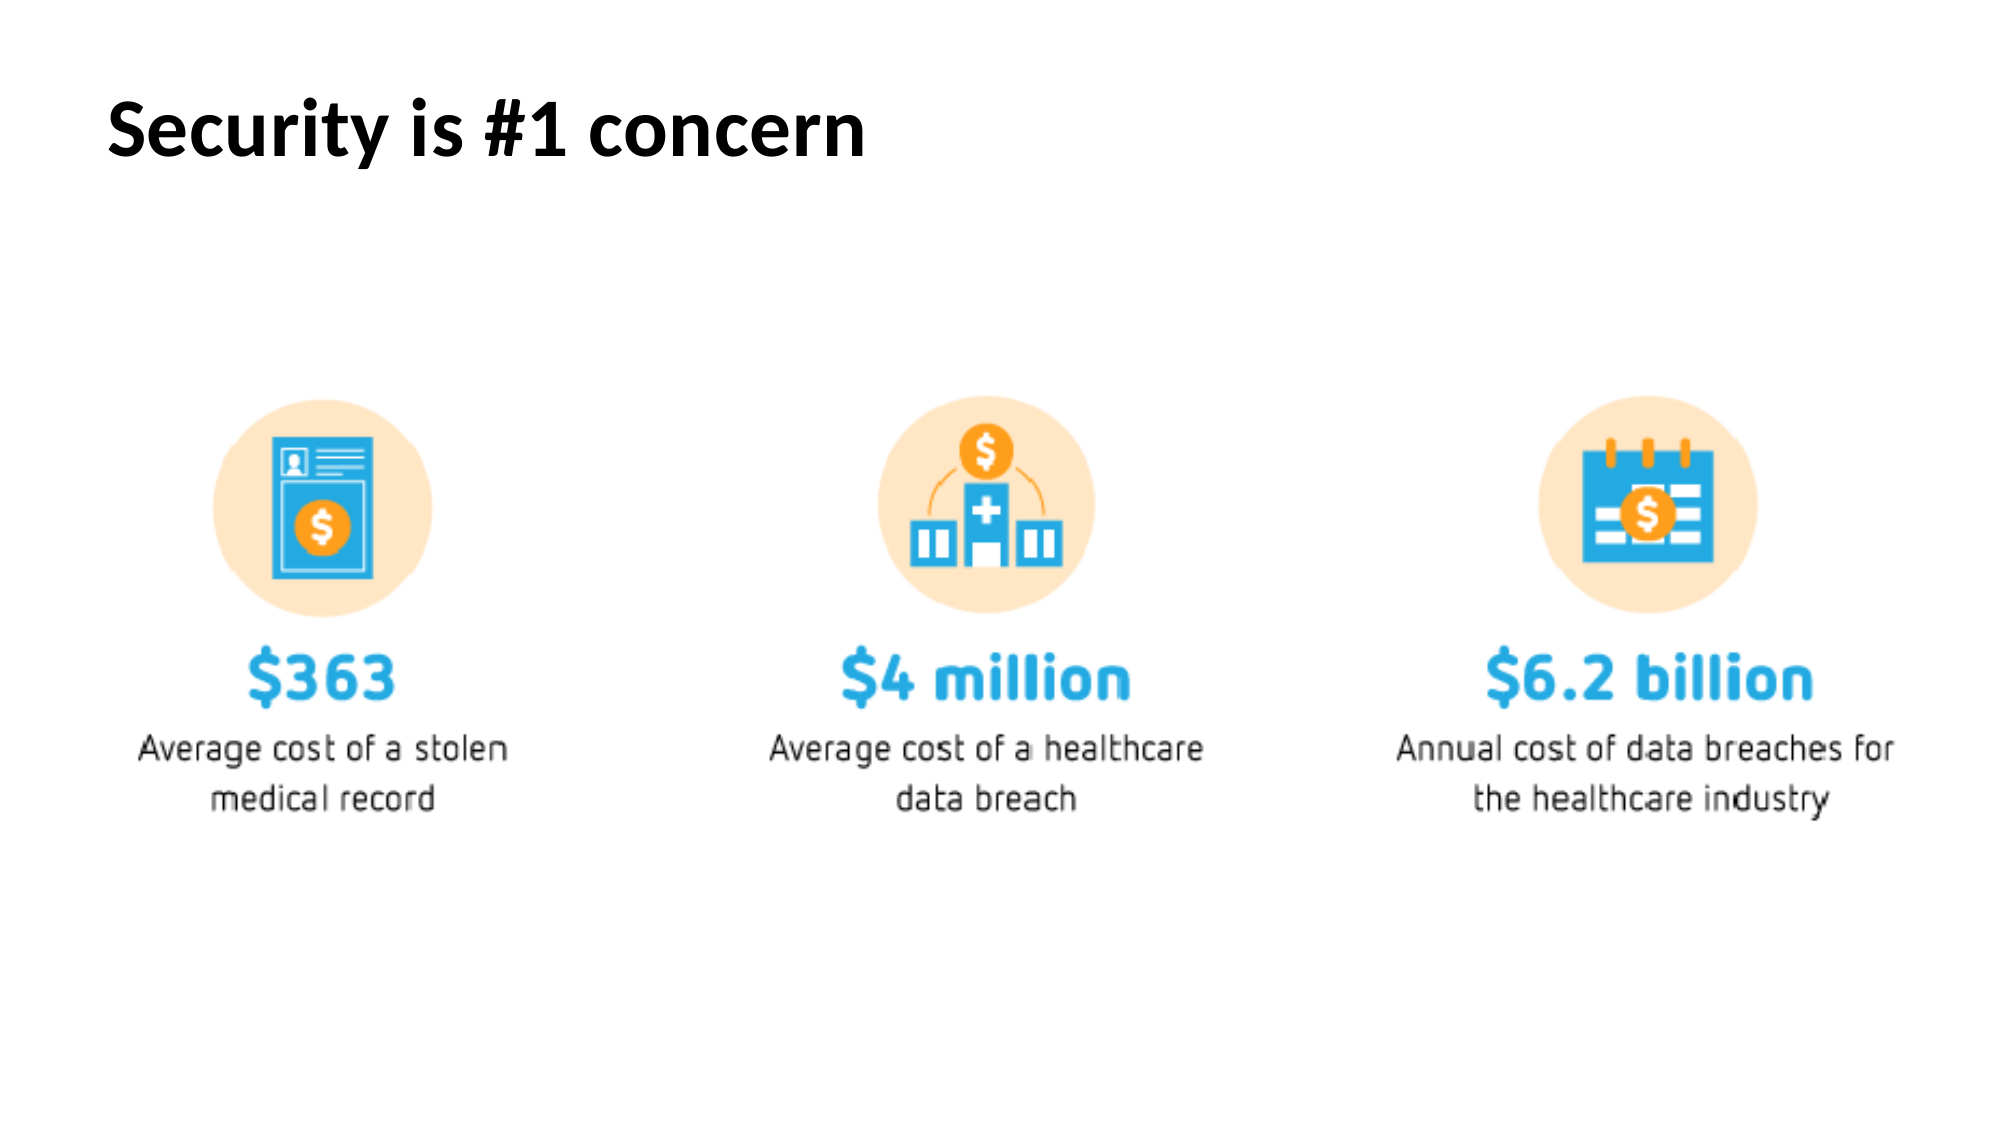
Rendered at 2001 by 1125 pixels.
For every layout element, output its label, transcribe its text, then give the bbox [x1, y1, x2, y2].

picture [42, 360, 1958, 890]
title Security is #1 concern [107, 95, 1958, 234]
